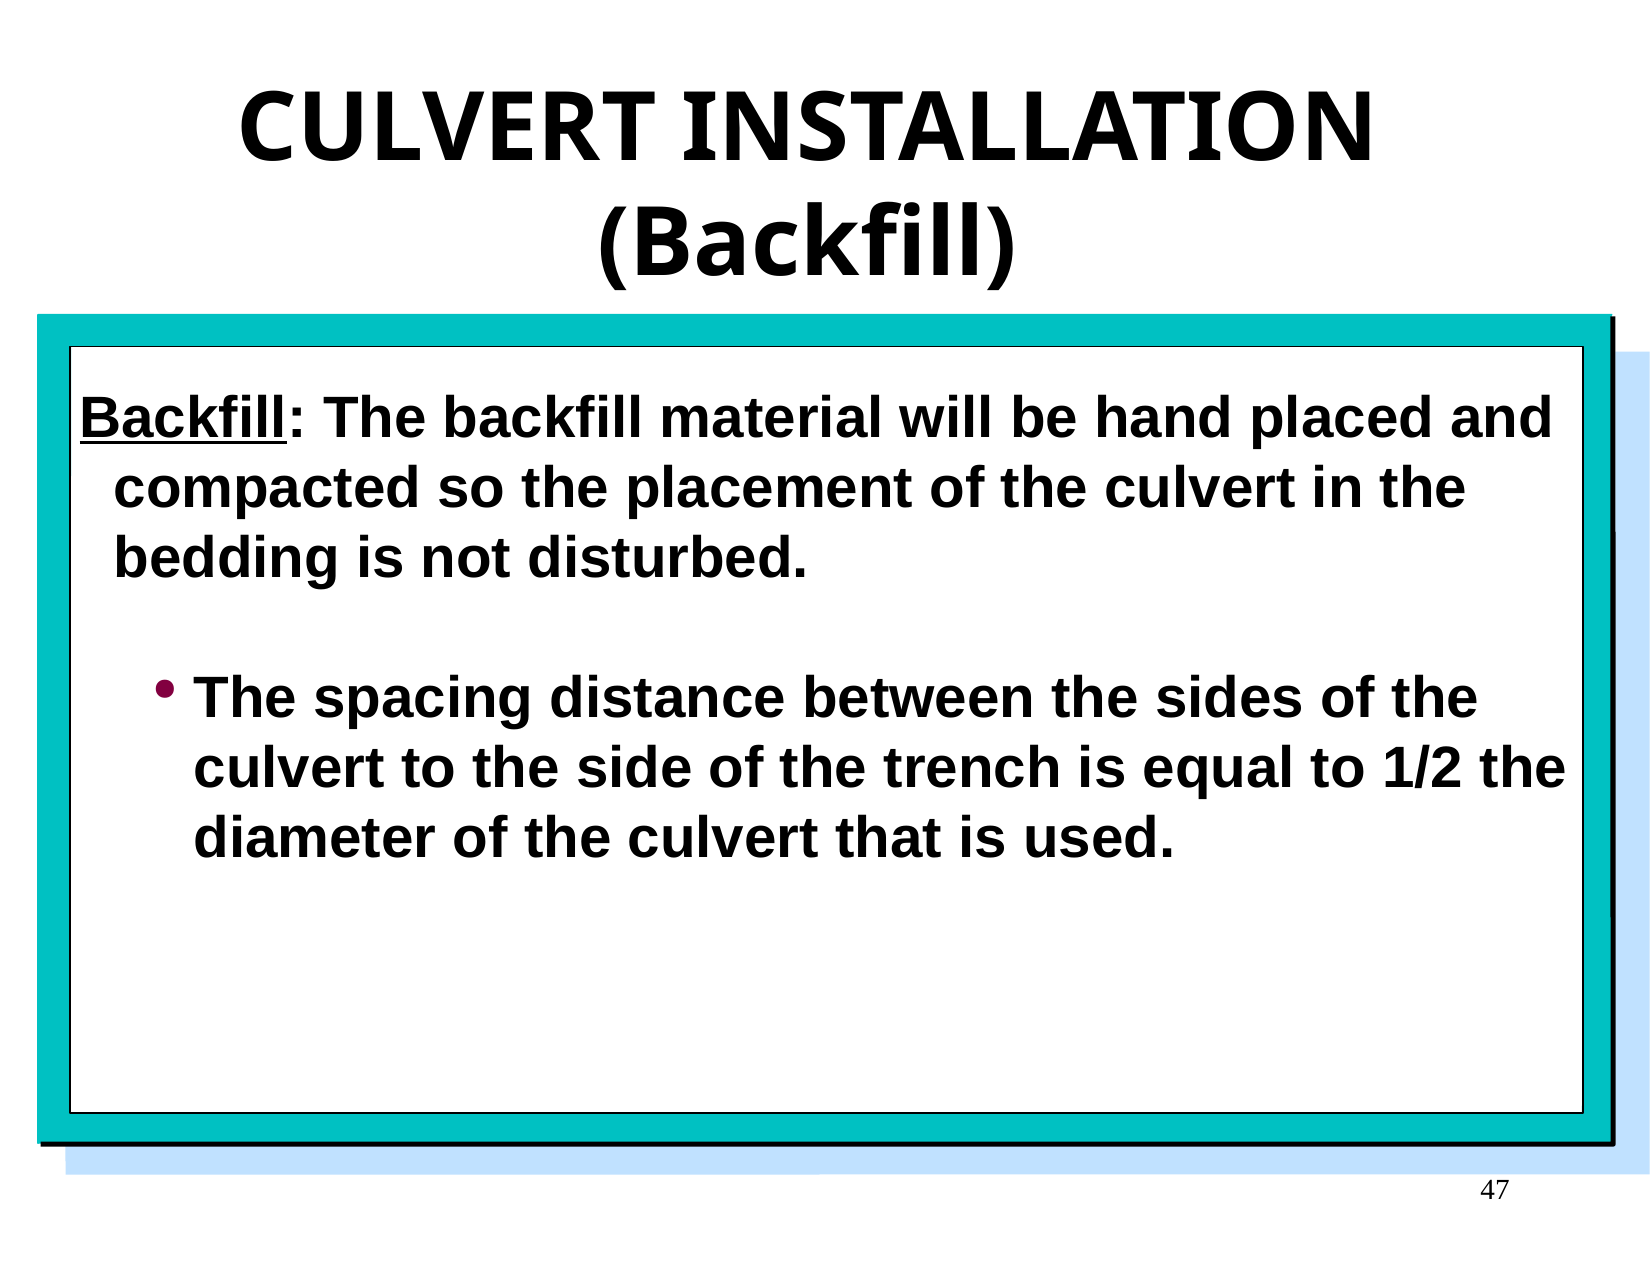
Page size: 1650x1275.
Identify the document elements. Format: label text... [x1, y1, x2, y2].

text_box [37, 314, 1650, 1176]
slide_number 47 [1187, 1183, 1526, 1251]
list CULVERT INSTALLATION (Backfill) [44, 56, 1571, 304]
